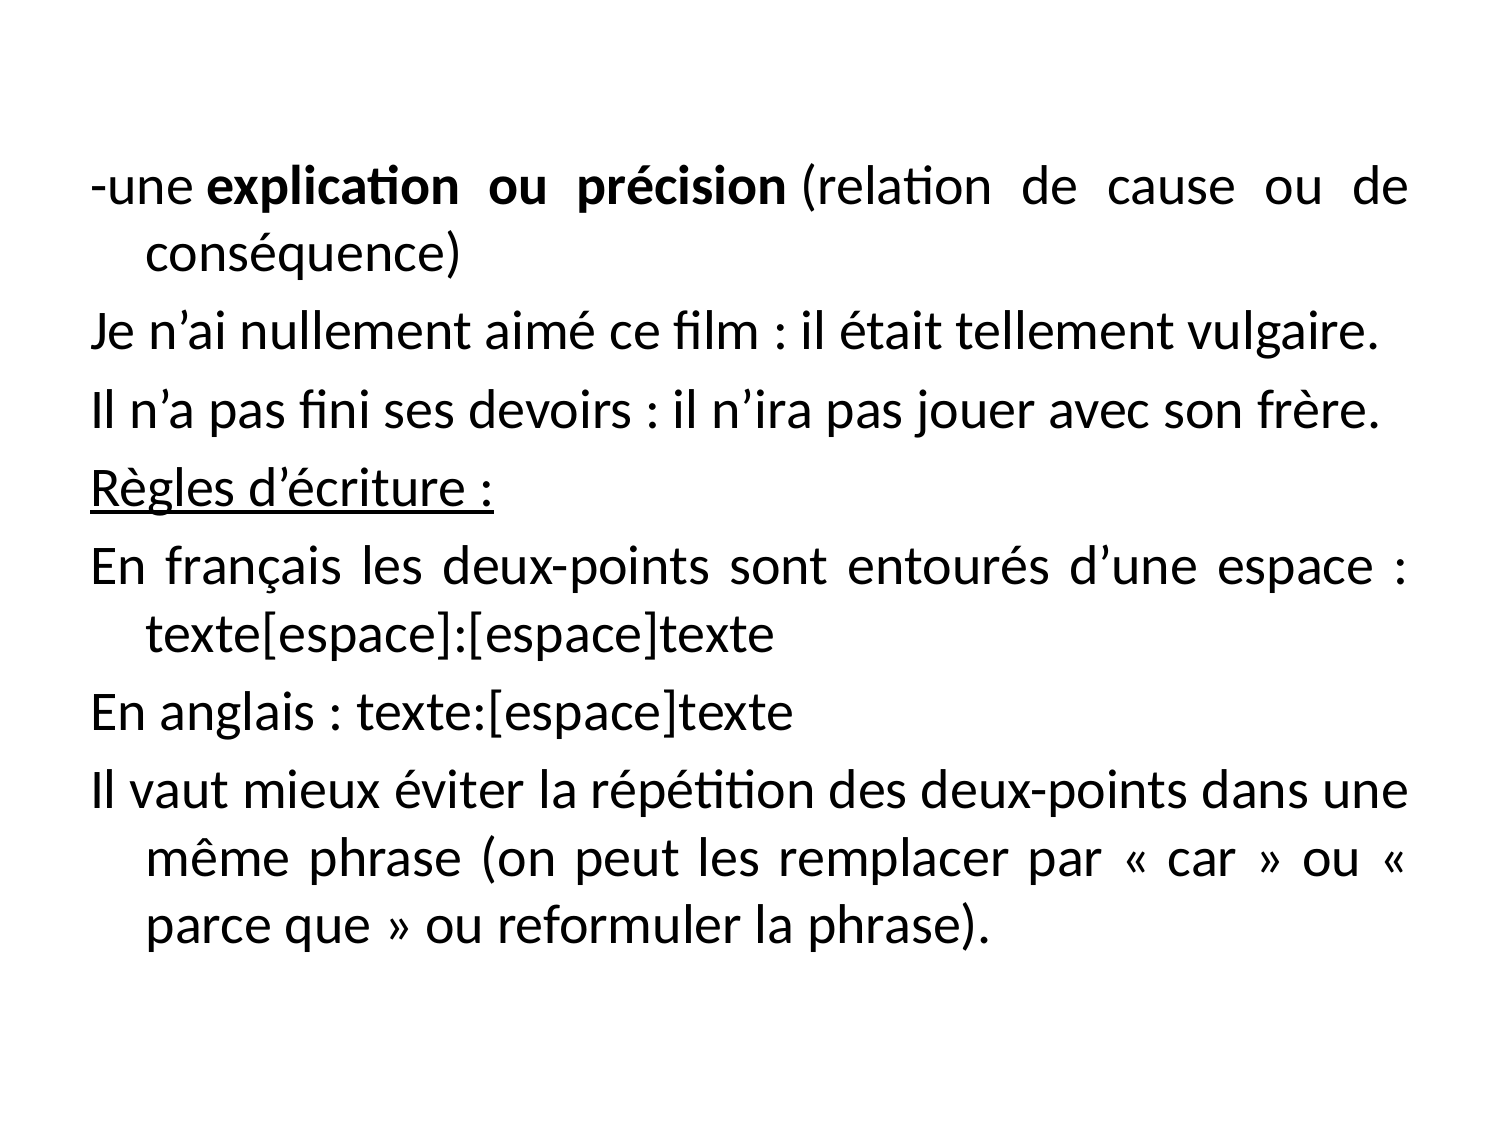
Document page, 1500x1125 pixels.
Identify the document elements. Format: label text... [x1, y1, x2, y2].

list -une explication ou précision (relation de cause ou de conséquence) Je n’ai nullement aimé ce film : il était tellement vulgaire. Il n’a pas fini ses devoirs : il n’ira pas jouer avec son frère. Règles d’écriture : En français les deux-points sont entourés d’une espace : texte[espace]:[espace]texte En anglais : texte:[espace]texte Il vaut mieux éviter la répétition des deux-points dans une même phrase (on peut les remplacer par « car » ou « parce que » ou reformuler la phrase). [75, 140, 1425, 1005]
